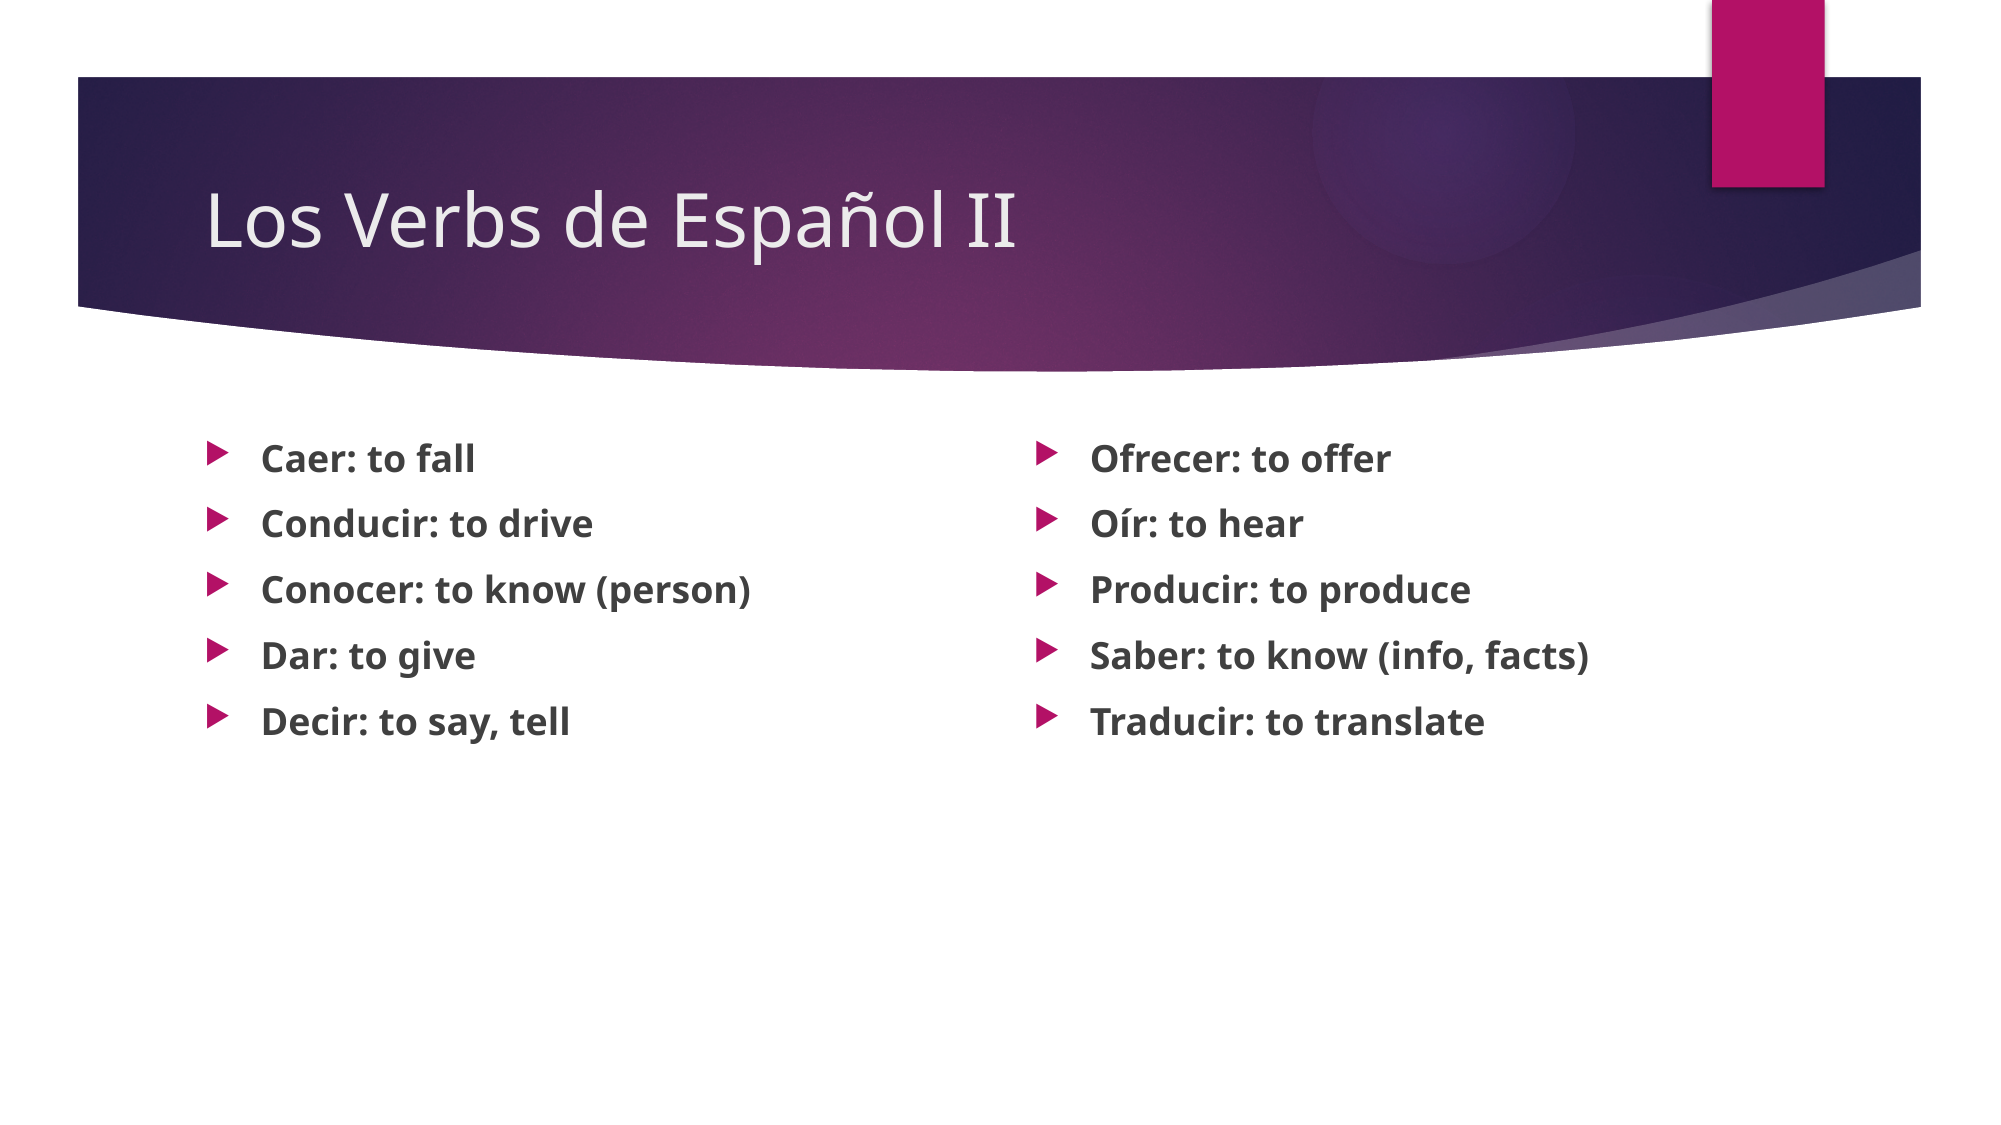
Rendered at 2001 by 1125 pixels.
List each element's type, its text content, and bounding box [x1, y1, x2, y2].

list Ofrecer: to offer Oír: to hear Producir: to produce Saber: to know (info, facts) Traducir: to translate [1018, 427, 1810, 988]
list Caer: to fall Conducir: to drive Conocer: to know (person) Dar: to give Decir: to say, tell [189, 427, 981, 988]
title Los Verbs de Español II [189, 159, 1627, 276]
